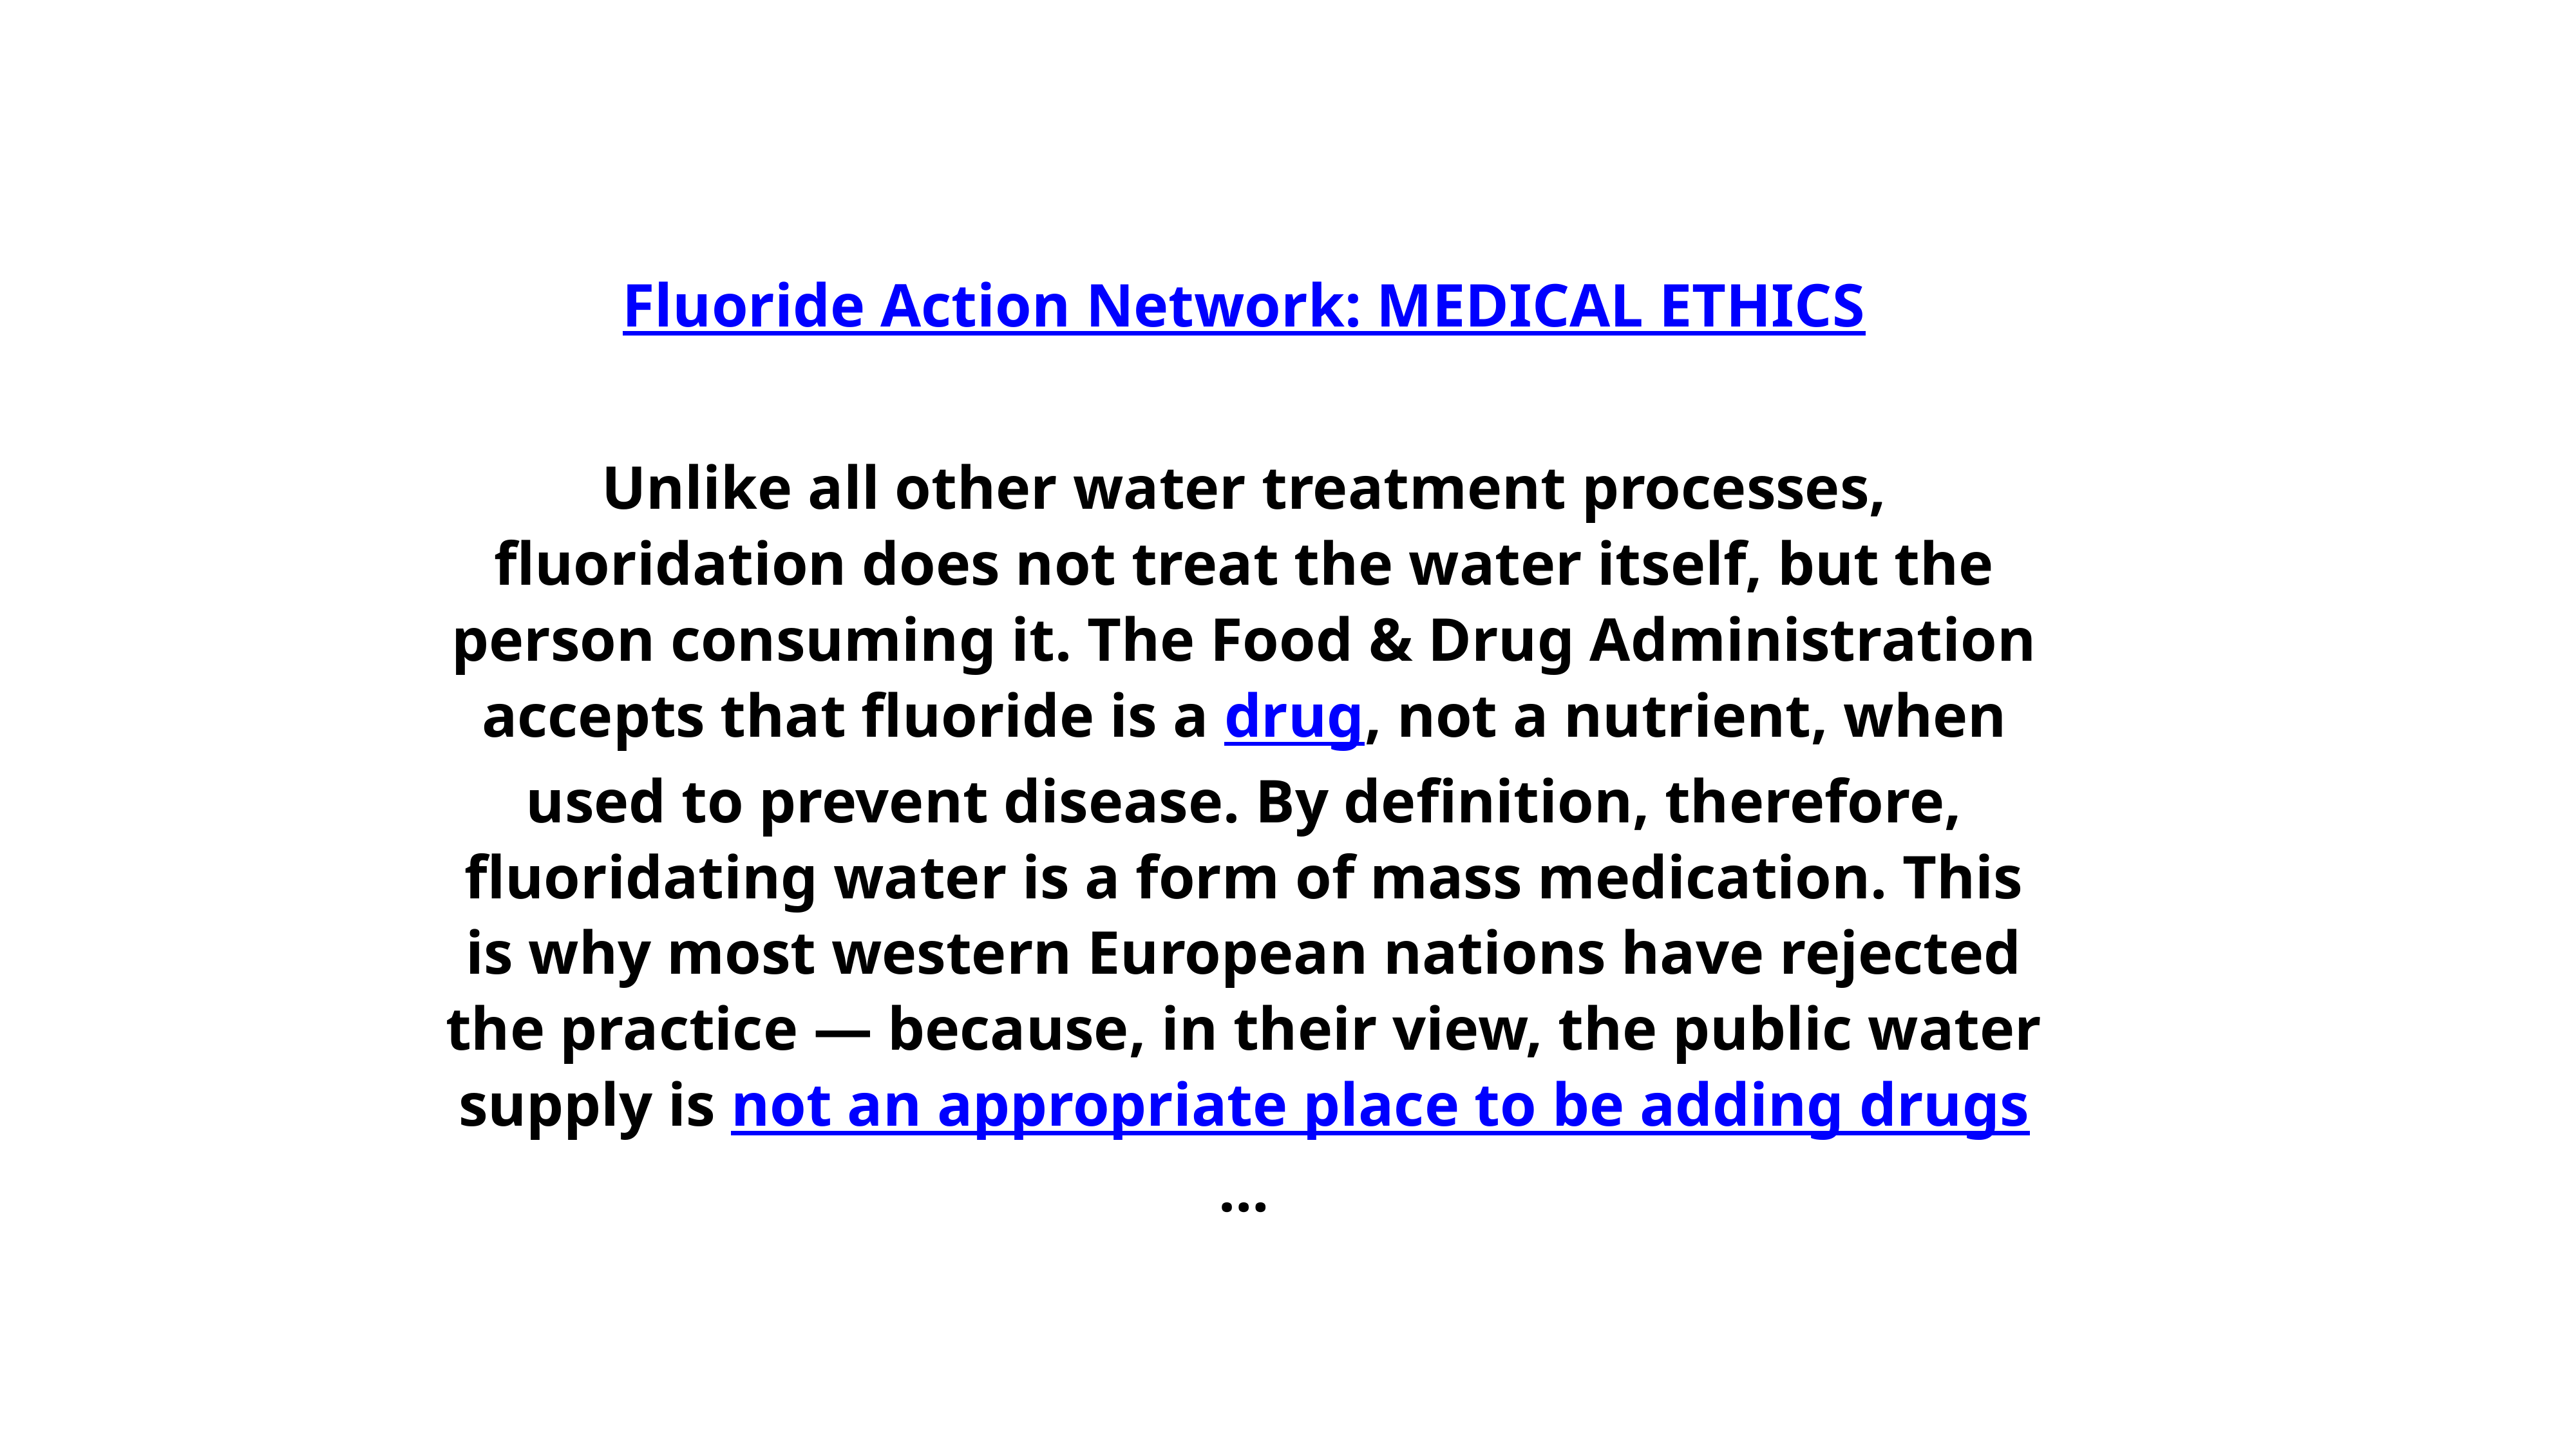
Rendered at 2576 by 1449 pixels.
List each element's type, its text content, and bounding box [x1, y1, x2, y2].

text_box Fluoride Action Network: MEDICAL ETHICS Unlike all other water treatment processes, fluoridation does not treat the water itself, but the person consuming it. The Food & Drug Administration accepts that fluoride is a drug, not a nutrient, when used to prevent disease. By definition, therefore, fluoridating water is a form of mass medication. This is why most western European nations have rejected the practice — because, in their view, the public water supply is not an appropriate place to be adding drugs… [424, 175, 2064, 1229]
